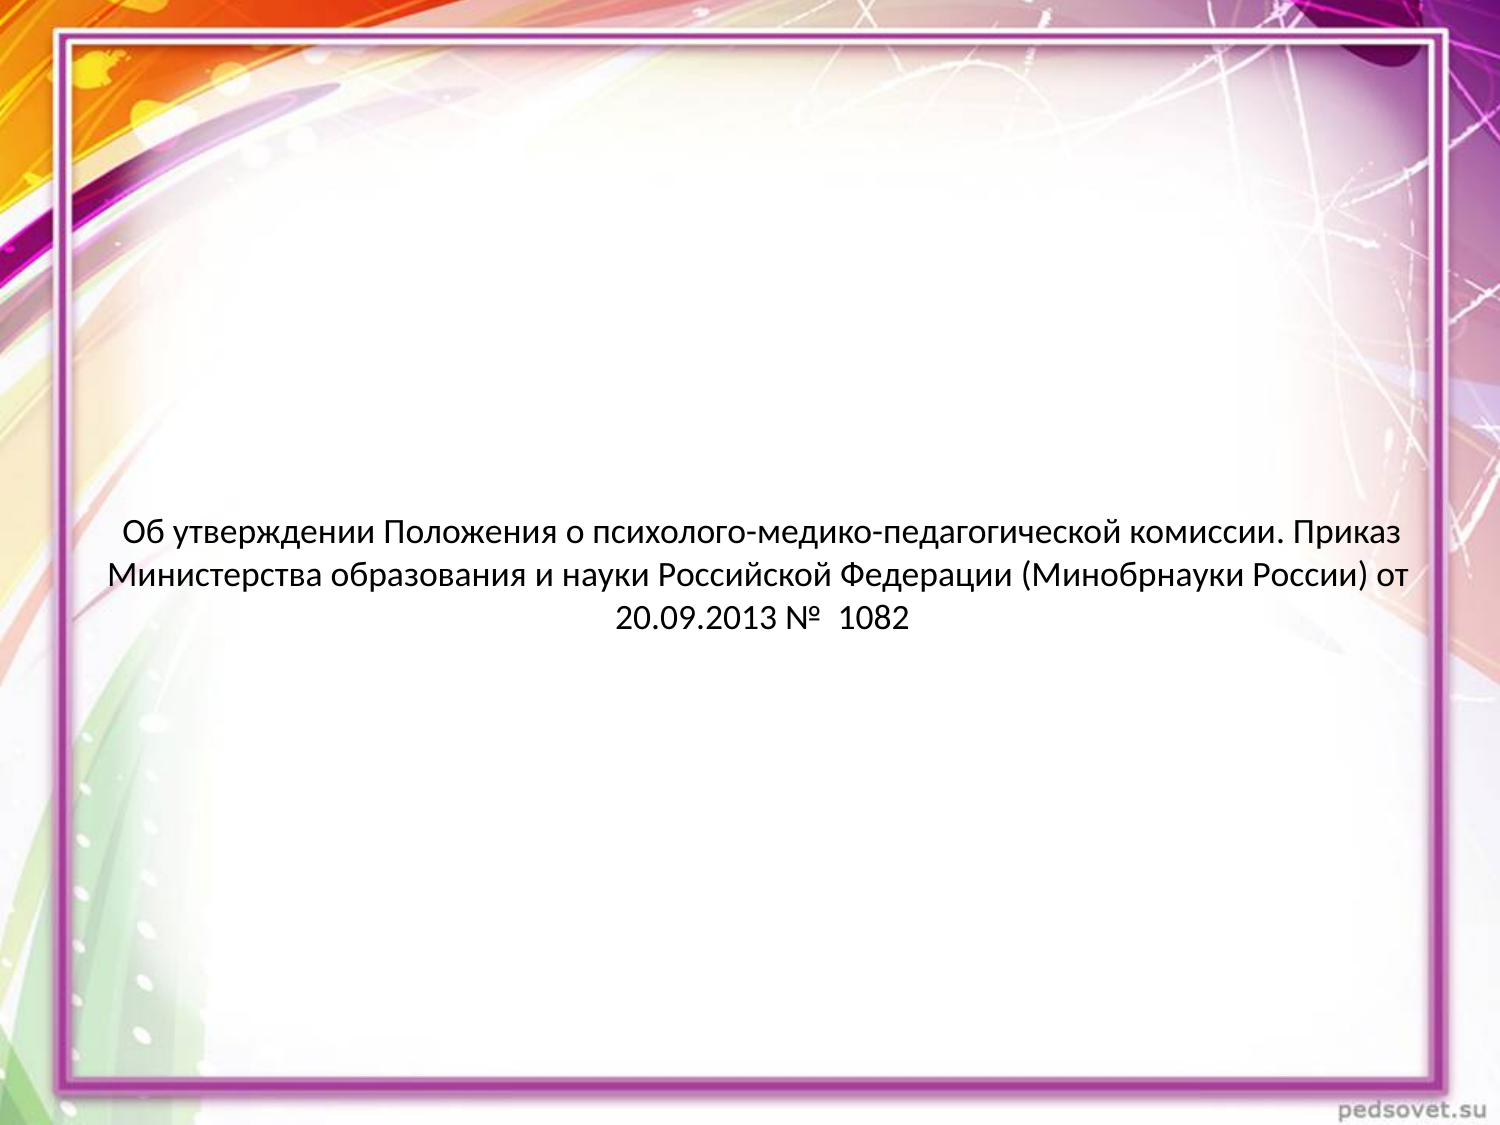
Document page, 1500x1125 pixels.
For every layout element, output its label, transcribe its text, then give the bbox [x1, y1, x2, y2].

title Об утверждении Положения о психолого-медико-педагогической комиссии. Приказ Министерства образования и науки Российской Федерации (Минобрнауки России) от 20.09.2013 № 1082 [87, 500, 1438, 688]
picture [0, 0, 1500, 1125]
